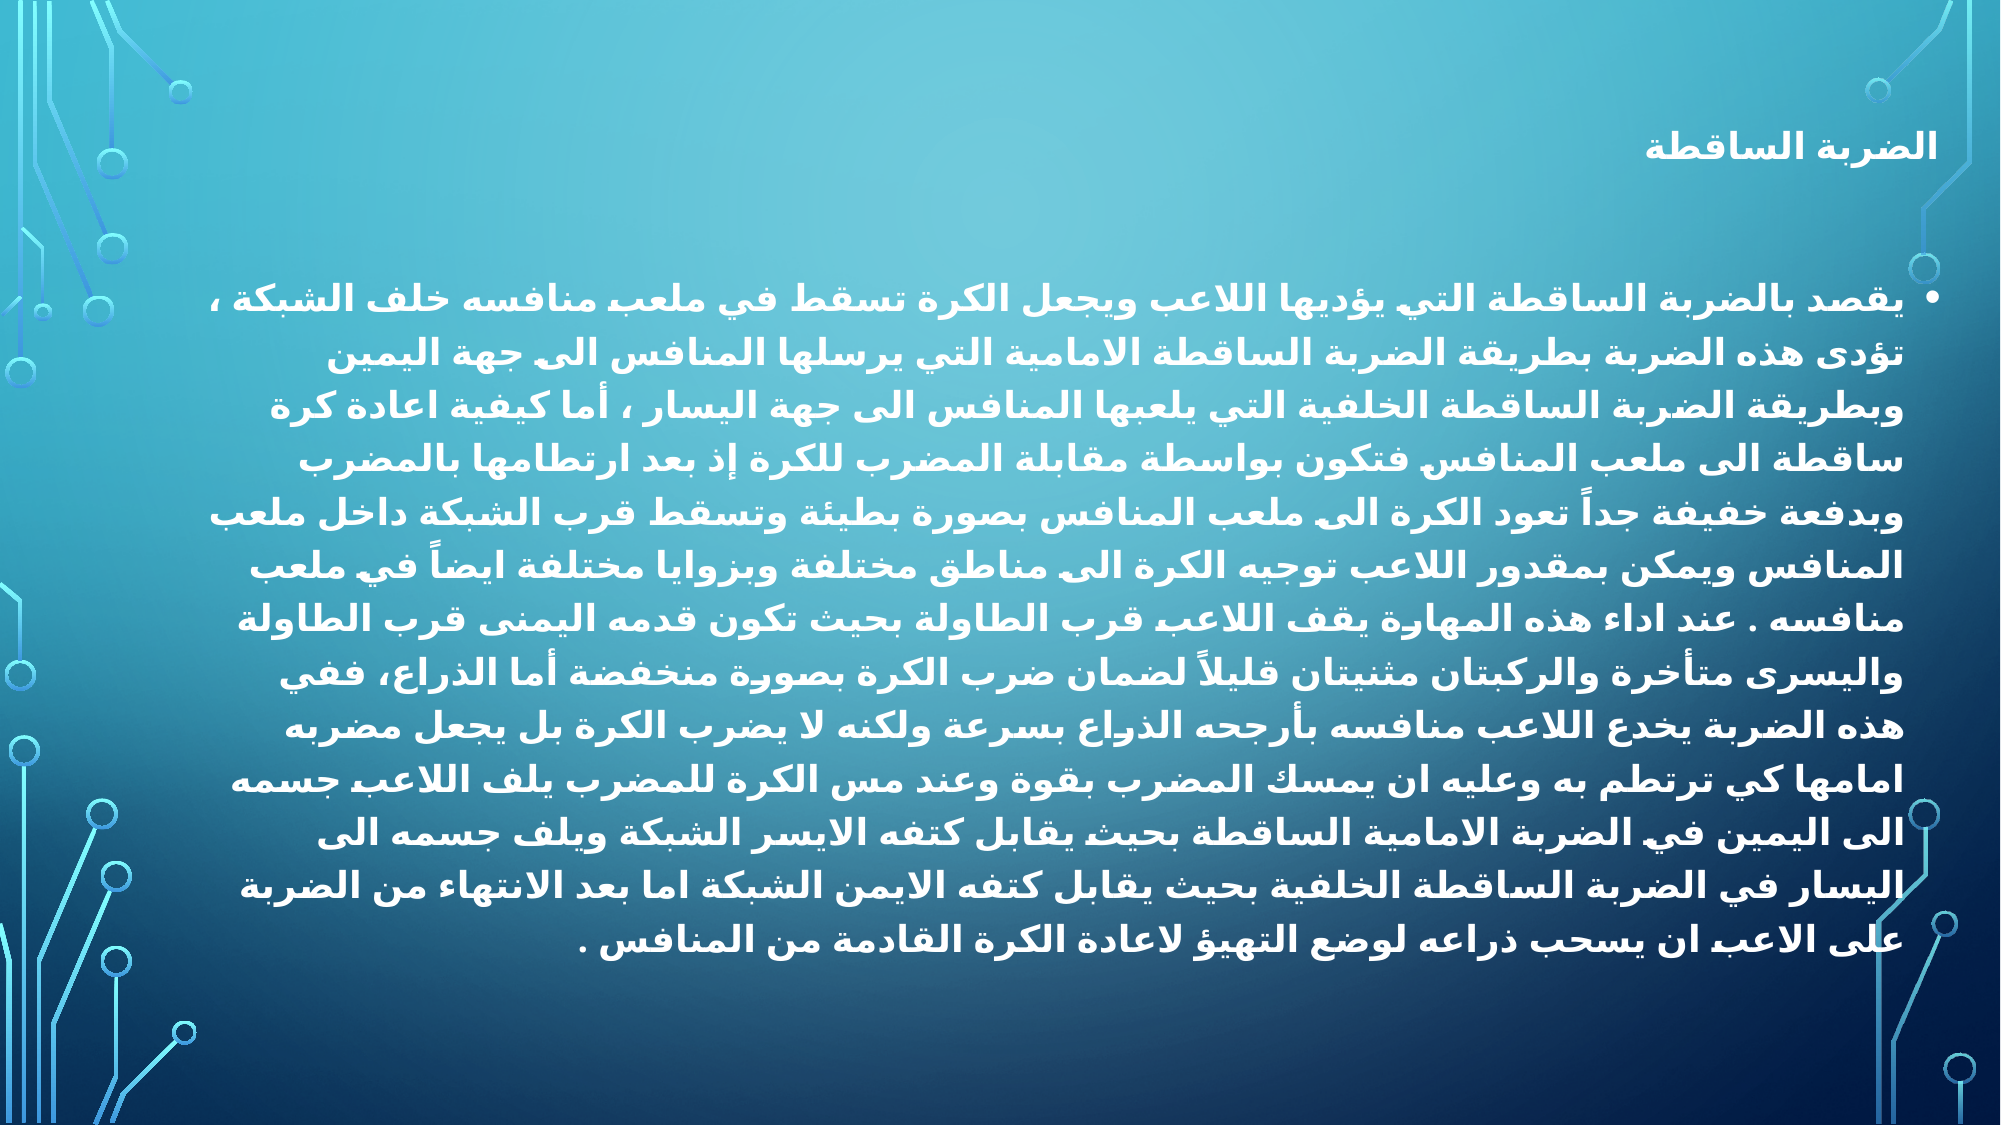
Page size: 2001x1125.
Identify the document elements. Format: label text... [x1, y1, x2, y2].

list الضربة الساقطة يقصد بالضربة الساقطة التي يؤديها اللاعب ويجعل الكرة تسقط في ملعب منافسه خلف الشبكة ، تؤدى هذه الضربة بطريقة الضربة الساقطة الامامية التي يرسلها المنافس الى جهة اليمين وبطريقة الضربة الساقطة الخلفية التي يلعبها المنافس الى جهة اليسار ، أما كيفية اعادة كرة ساقطة الى ملعب المنافس فتكون بواسطة مقابلة المضرب للكرة إذ بعد ارتطامها بالمضرب وبدفعة خفيفة جداً تعود الكرة الى ملعب المنافس بصورة بطيئة وتسقط قرب الشبكة داخل ملعب المنافس ويمكن بمقدور اللاعب توجيه الكرة الى مناطق مختلفة وبزوايا مختلفة ايضاً في ملعب منافسه . عند اداء هذه المهارة يقف اللاعب قرب الطاولة بحيث تكون قدمه اليمنى قرب الطاولة واليسرى متأخرة والركبتان مثنيتان قليلاً لضمان ضرب الكرة بصورة منخفضة أما الذراع، ففي هذه الضربة يخدع اللاعب منافسه بأرجحه الذراع بسرعة ولكنه لا يضرب الكرة بل يجعل مضربه امامها كي ترتطم به وعليه ان يمسك المضرب بقوة وعند مس الكرة للمضرب يلف اللاعب جسمه الى اليمين في الضربة الامامية الساقطة بحيث يقابل كتفه الايسر الشبكة ويلف جسمه الى اليسار في الضربة الساقطة الخلفية بحيث يقابل كتفه الايمن الشبكة اما بعد الانتهاء من الضربة على الاعب ان يسحب ذراعه لوضع التهيؤ لاعادة الكرة القادمة من المنافس . [188, 106, 1955, 984]
